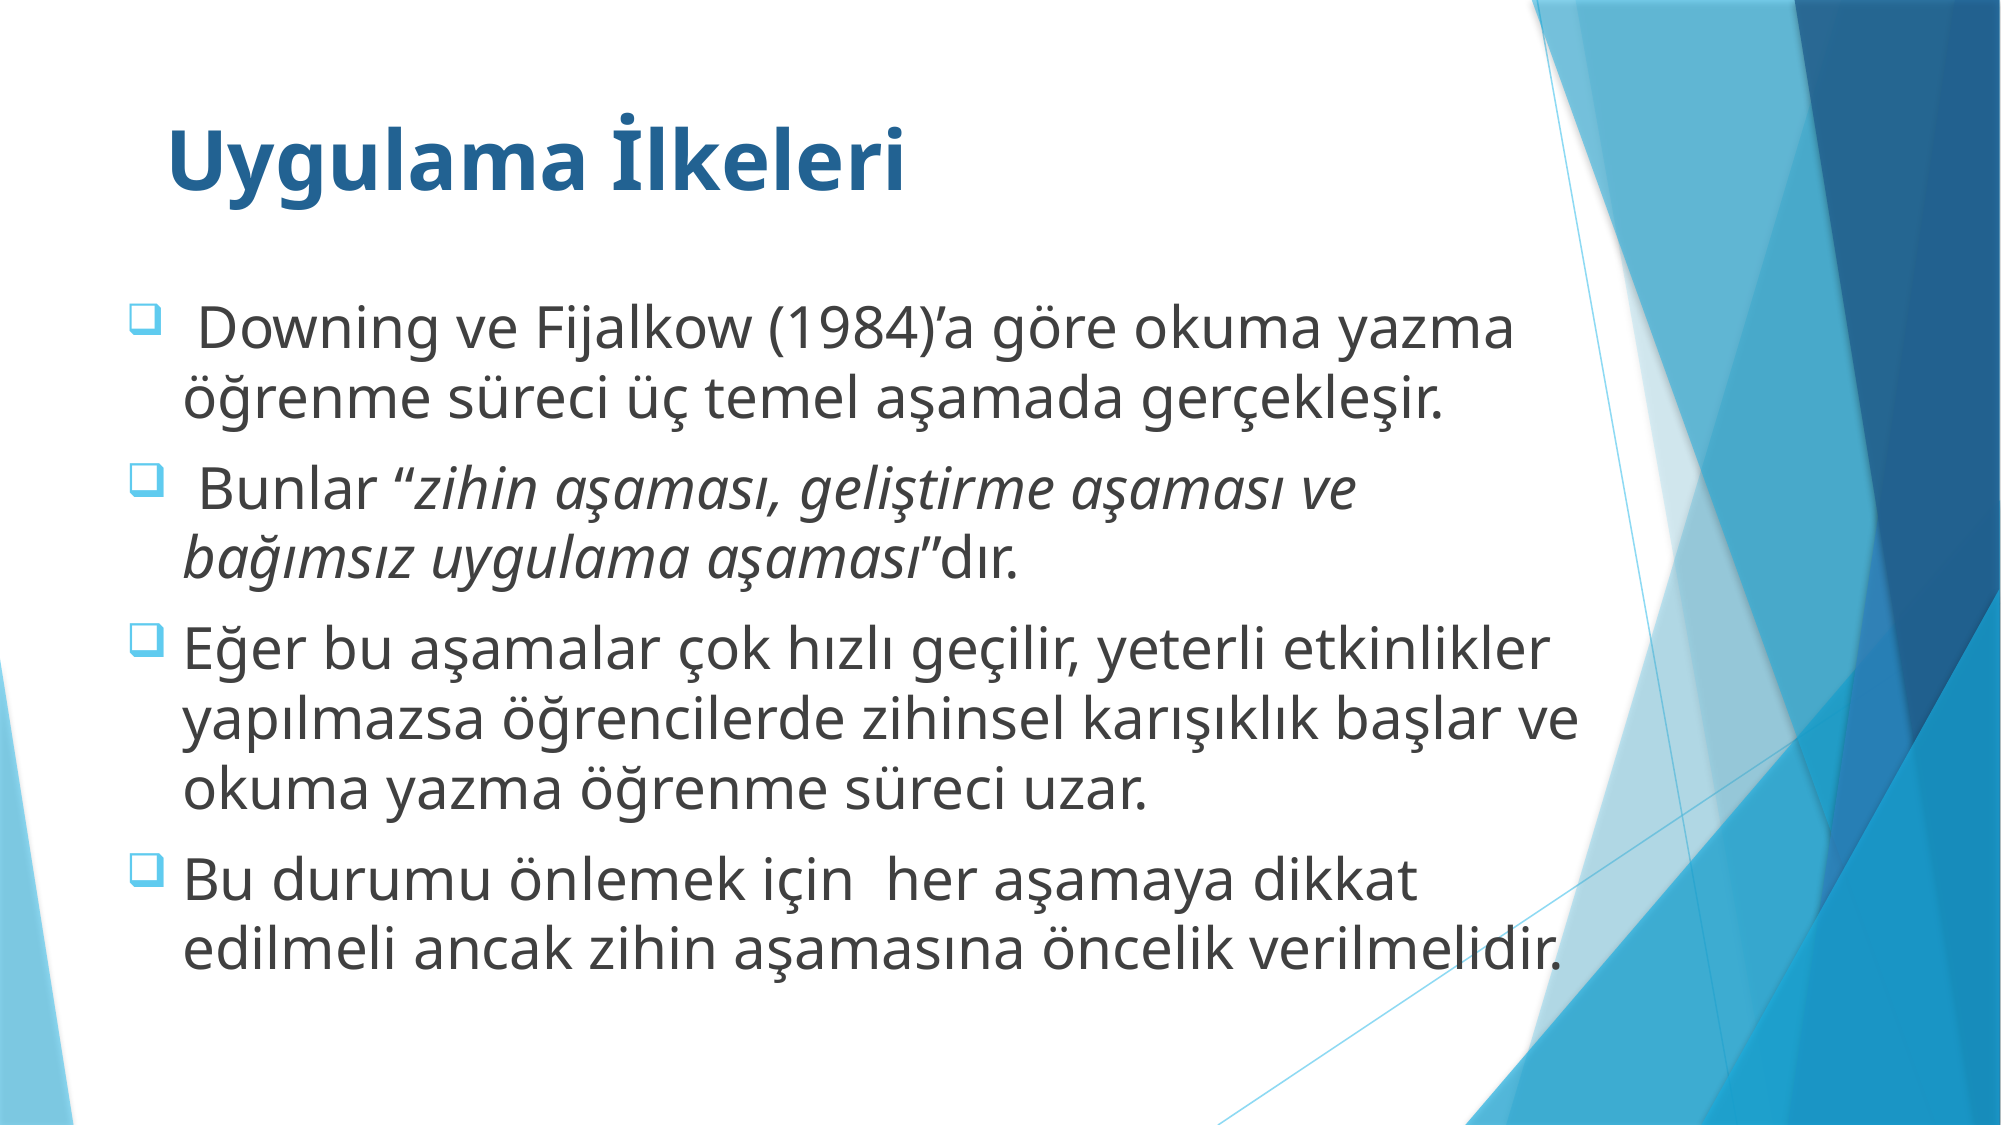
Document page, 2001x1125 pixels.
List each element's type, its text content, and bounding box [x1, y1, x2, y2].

list Downing ve Fijalkow (1984)’a göre okuma yazma öğrenme süreci üç temel aşamada gerçekleşir. Bunlar “zihin aşaması, geliştirme aşaması ve bağımsız uygulama aşaması”dır. Eğer bu aşamalar çok hızlı geçilir, yeterli etkinlikler yapılmazsa öğrencilerde zihinsel karışıklık başlar ve okuma yazma öğrenme süreci uzar. Bu durumu önlemek için her aşamaya dikkat edilmeli ancak zihin aşamasına öncelik verilmelidir. [111, 282, 1608, 992]
title Uygulama İlkeleri [111, 99, 1522, 282]
